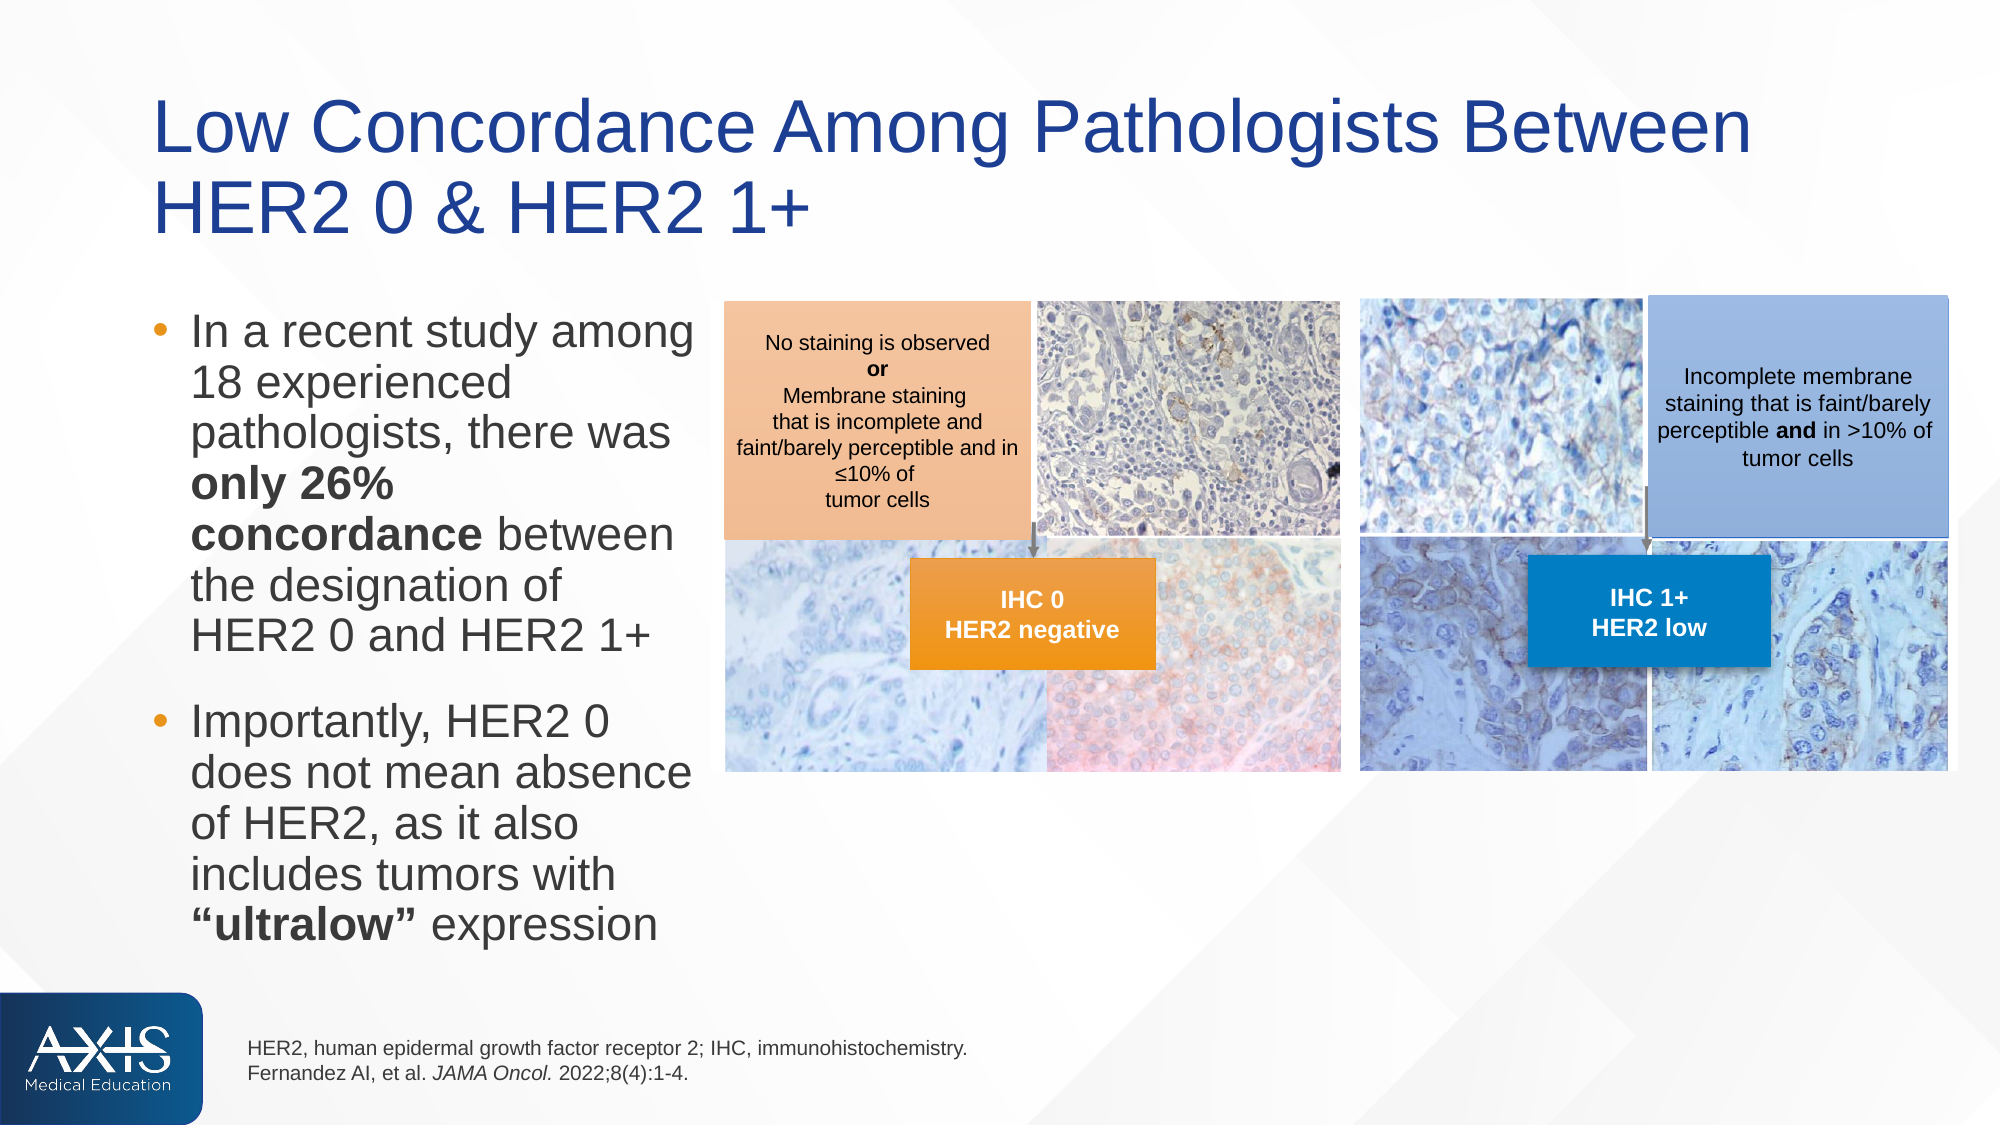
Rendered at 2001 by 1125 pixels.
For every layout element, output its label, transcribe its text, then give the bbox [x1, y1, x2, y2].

list In a recent study among 18 experienced pathologists, there was only 26% concordance between the designation of HER2 0 and HER2 1+ Importantly, HER2 0 does not mean absence of HER2, as it also includes tumors with “ultralow” expression [137, 299, 712, 994]
picture [24, 1001, 174, 1117]
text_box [1360, 295, 1958, 771]
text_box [711, 301, 1341, 772]
title Low Concordance Among Pathologists Between HER2 0 & HER2 1+ [137, 59, 1863, 278]
footer HER2, human epidermal growth factor receptor 2; IHC, immunohistochemistry. Fernandez AI, et al. JAMA Oncol. 2022;8(4):1-4. [232, 993, 1980, 1125]
